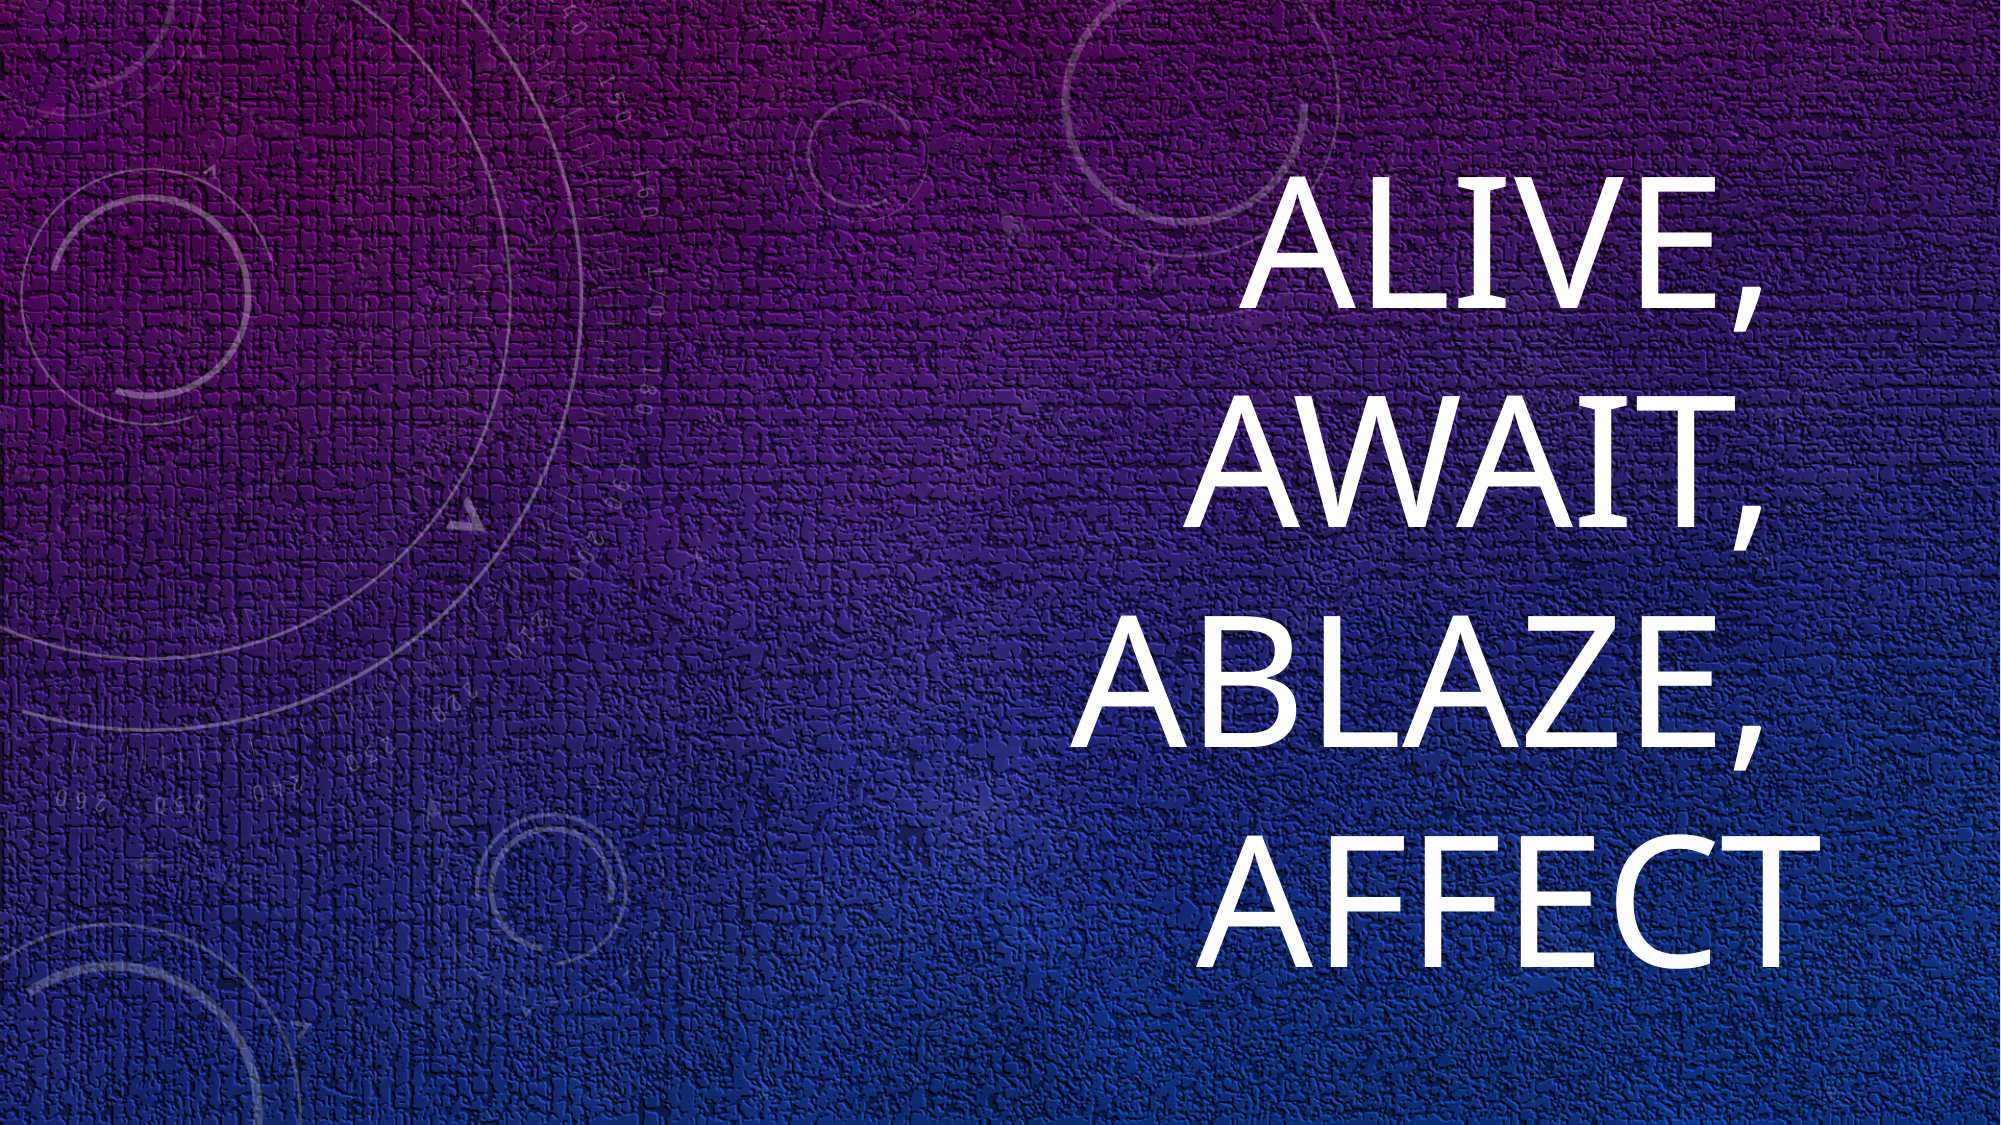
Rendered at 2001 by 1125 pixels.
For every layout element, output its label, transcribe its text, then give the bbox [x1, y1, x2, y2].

picture [0, 0, 2001, 1125]
title ALIVE, AWAIT, ABLAZE, AFFECT [657, 52, 1838, 1012]
